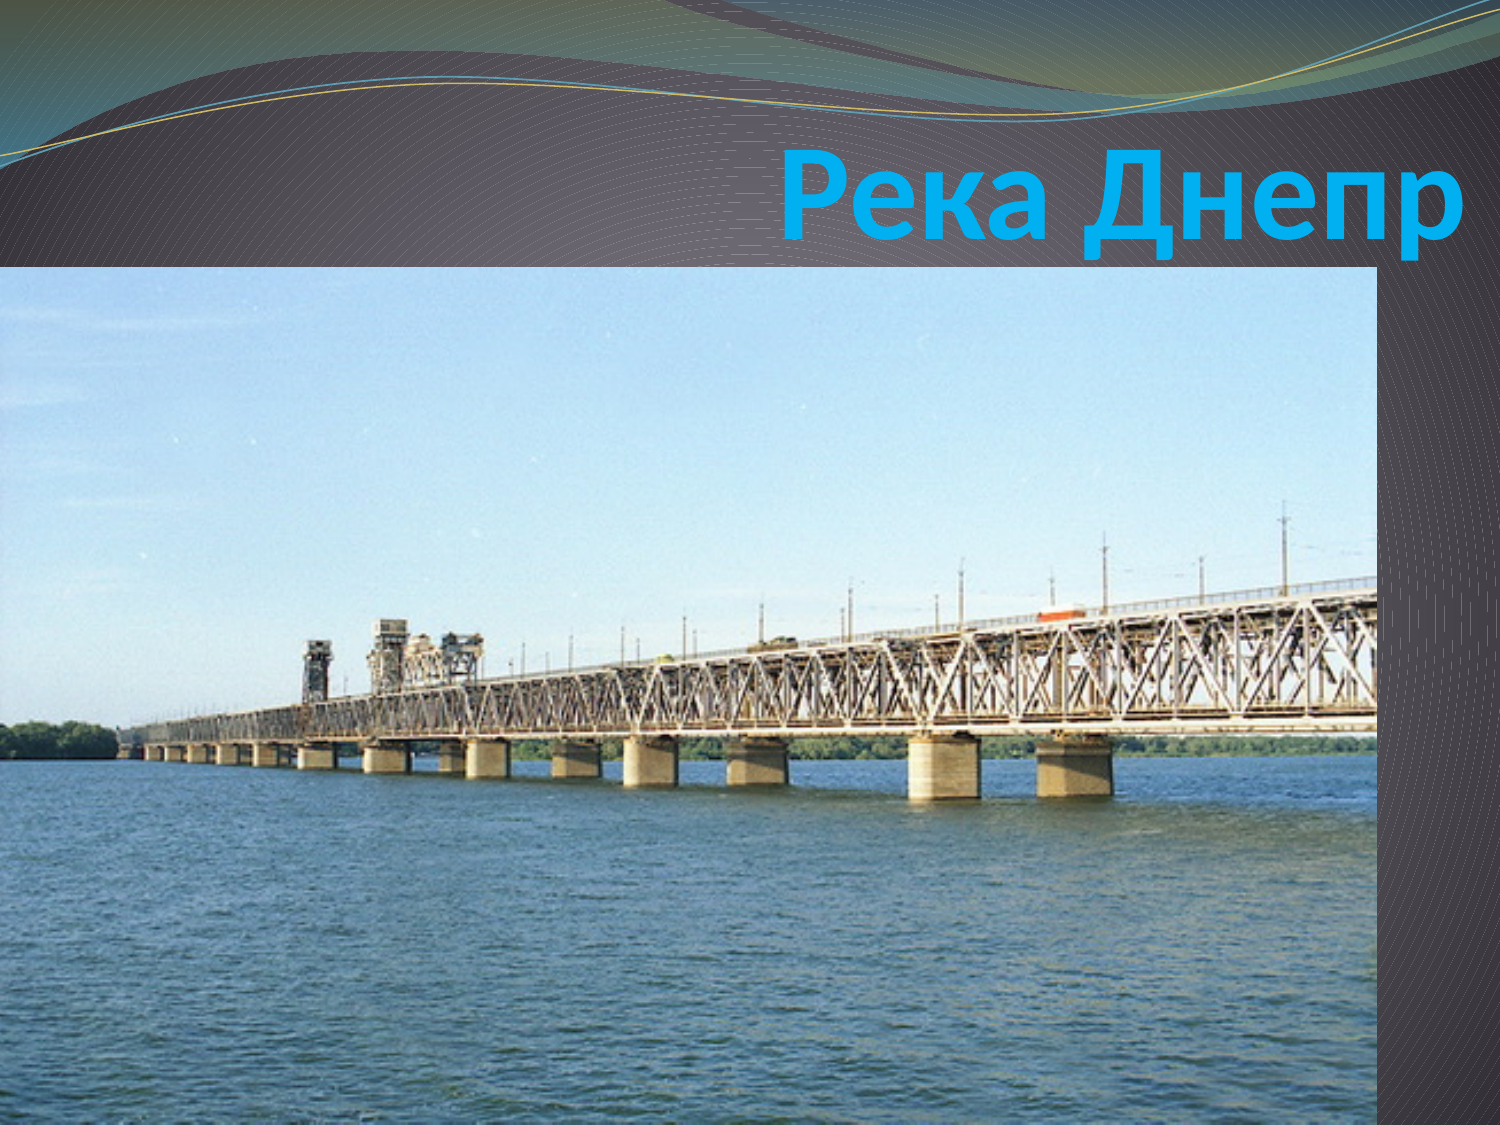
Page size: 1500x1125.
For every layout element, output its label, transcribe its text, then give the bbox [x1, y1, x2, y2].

title Река Днепр [212, 0, 1471, 268]
picture [0, 266, 1377, 1125]
